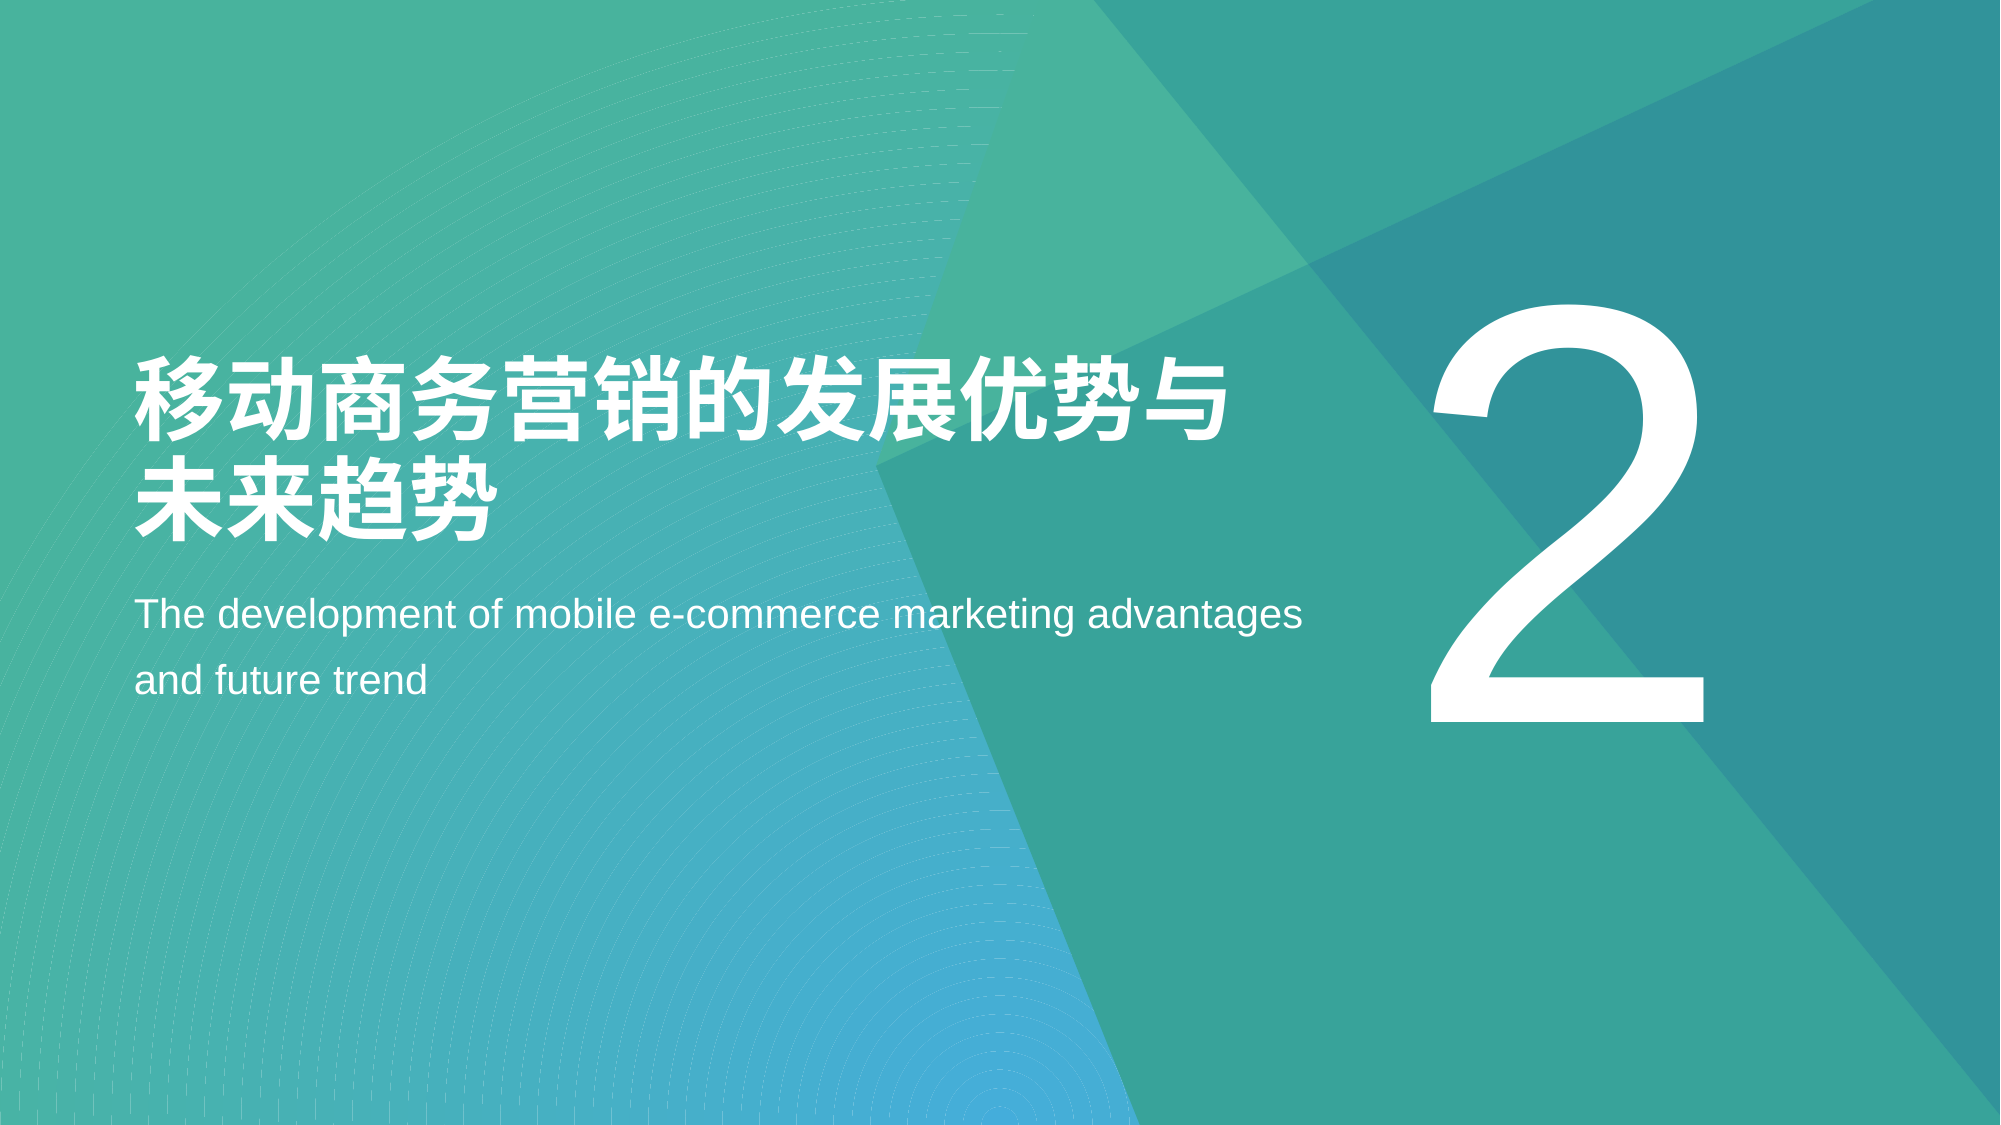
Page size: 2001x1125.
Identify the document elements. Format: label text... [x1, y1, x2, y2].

list The development of mobile e-commerce marketing advantages and future trend [118, 585, 1617, 840]
title 移动商务营销的发展优势与 未来趋势 [118, 277, 1349, 561]
text_box 2 [1349, 131, 1787, 836]
